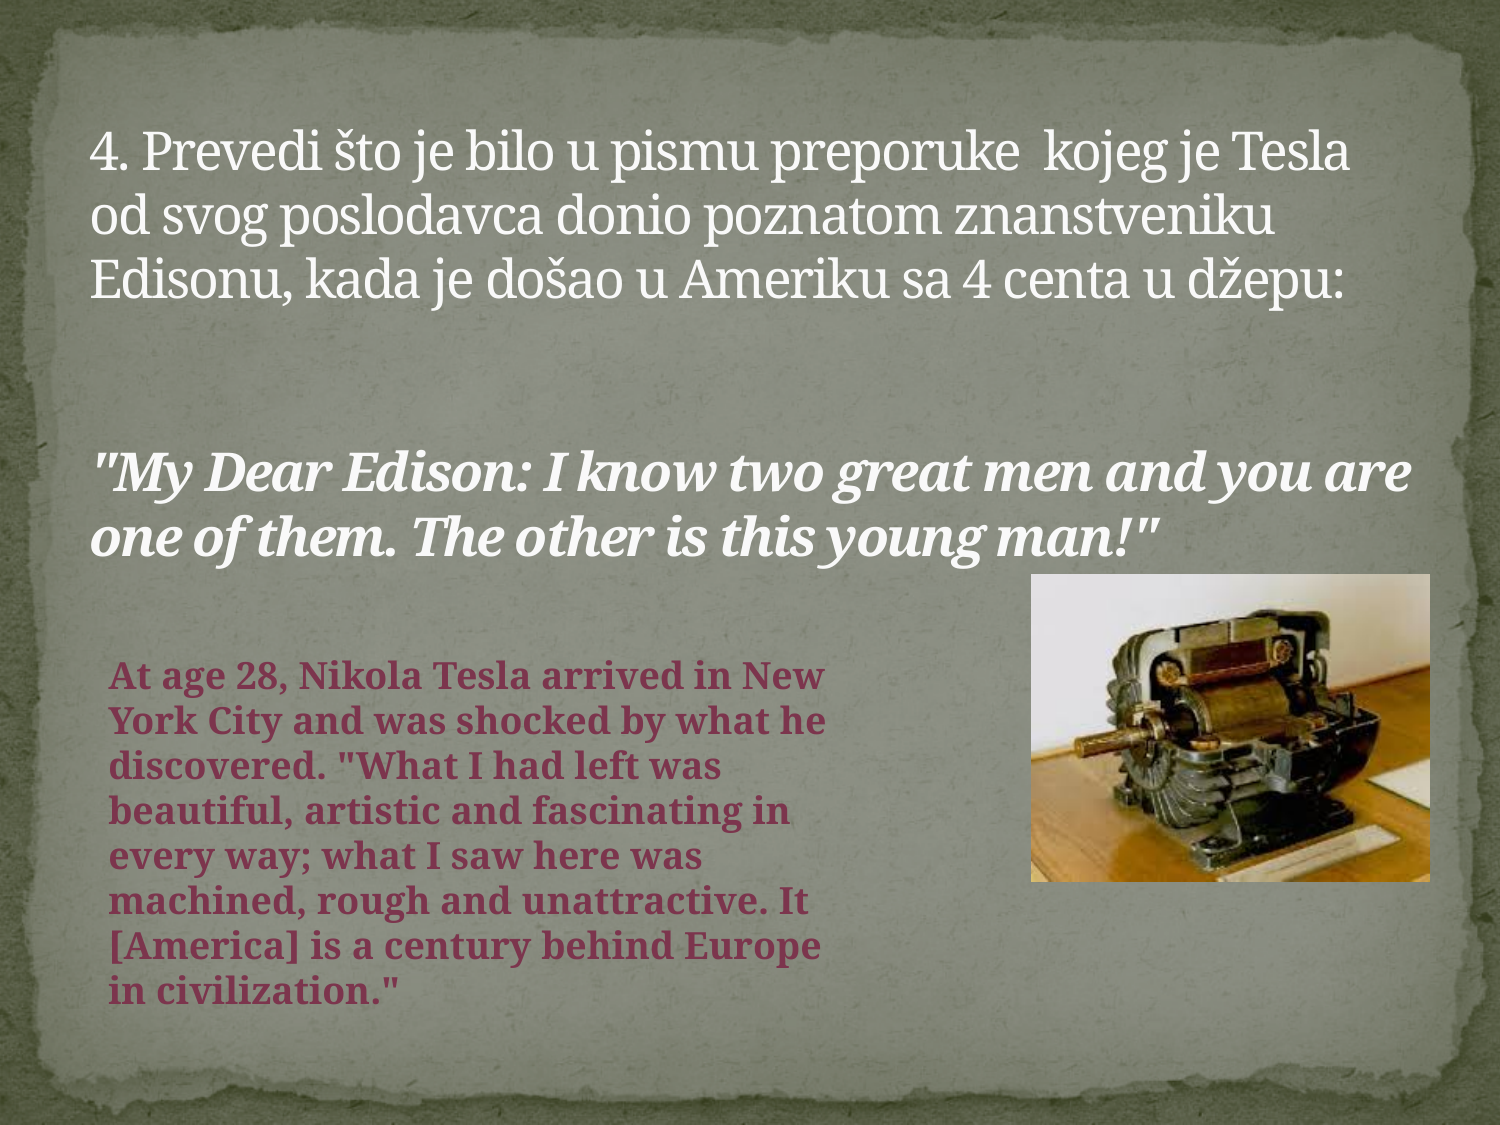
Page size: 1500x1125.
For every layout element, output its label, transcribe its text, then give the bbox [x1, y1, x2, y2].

title 4. Prevedi što je bilo u pismu preporuke kojeg je Tesla od svog poslodavca donio poznatom znanstveniku Edisonu, kada je došao u Ameriku sa 4 centa u džepu: "My Dear Edison: I know two great men and you are one of them. The other is this young man!" [74, 24, 1425, 575]
text_box At age 28, Nikola Tesla arrived in New York City and was shocked by what he discovered. "What I had left was beautiful, artistic and fascinating in every way; what I saw here was machined, rough and unattractive. It [America] is a century behind Europe in civilization." [93, 644, 844, 1020]
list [1034, 577, 1428, 880]
